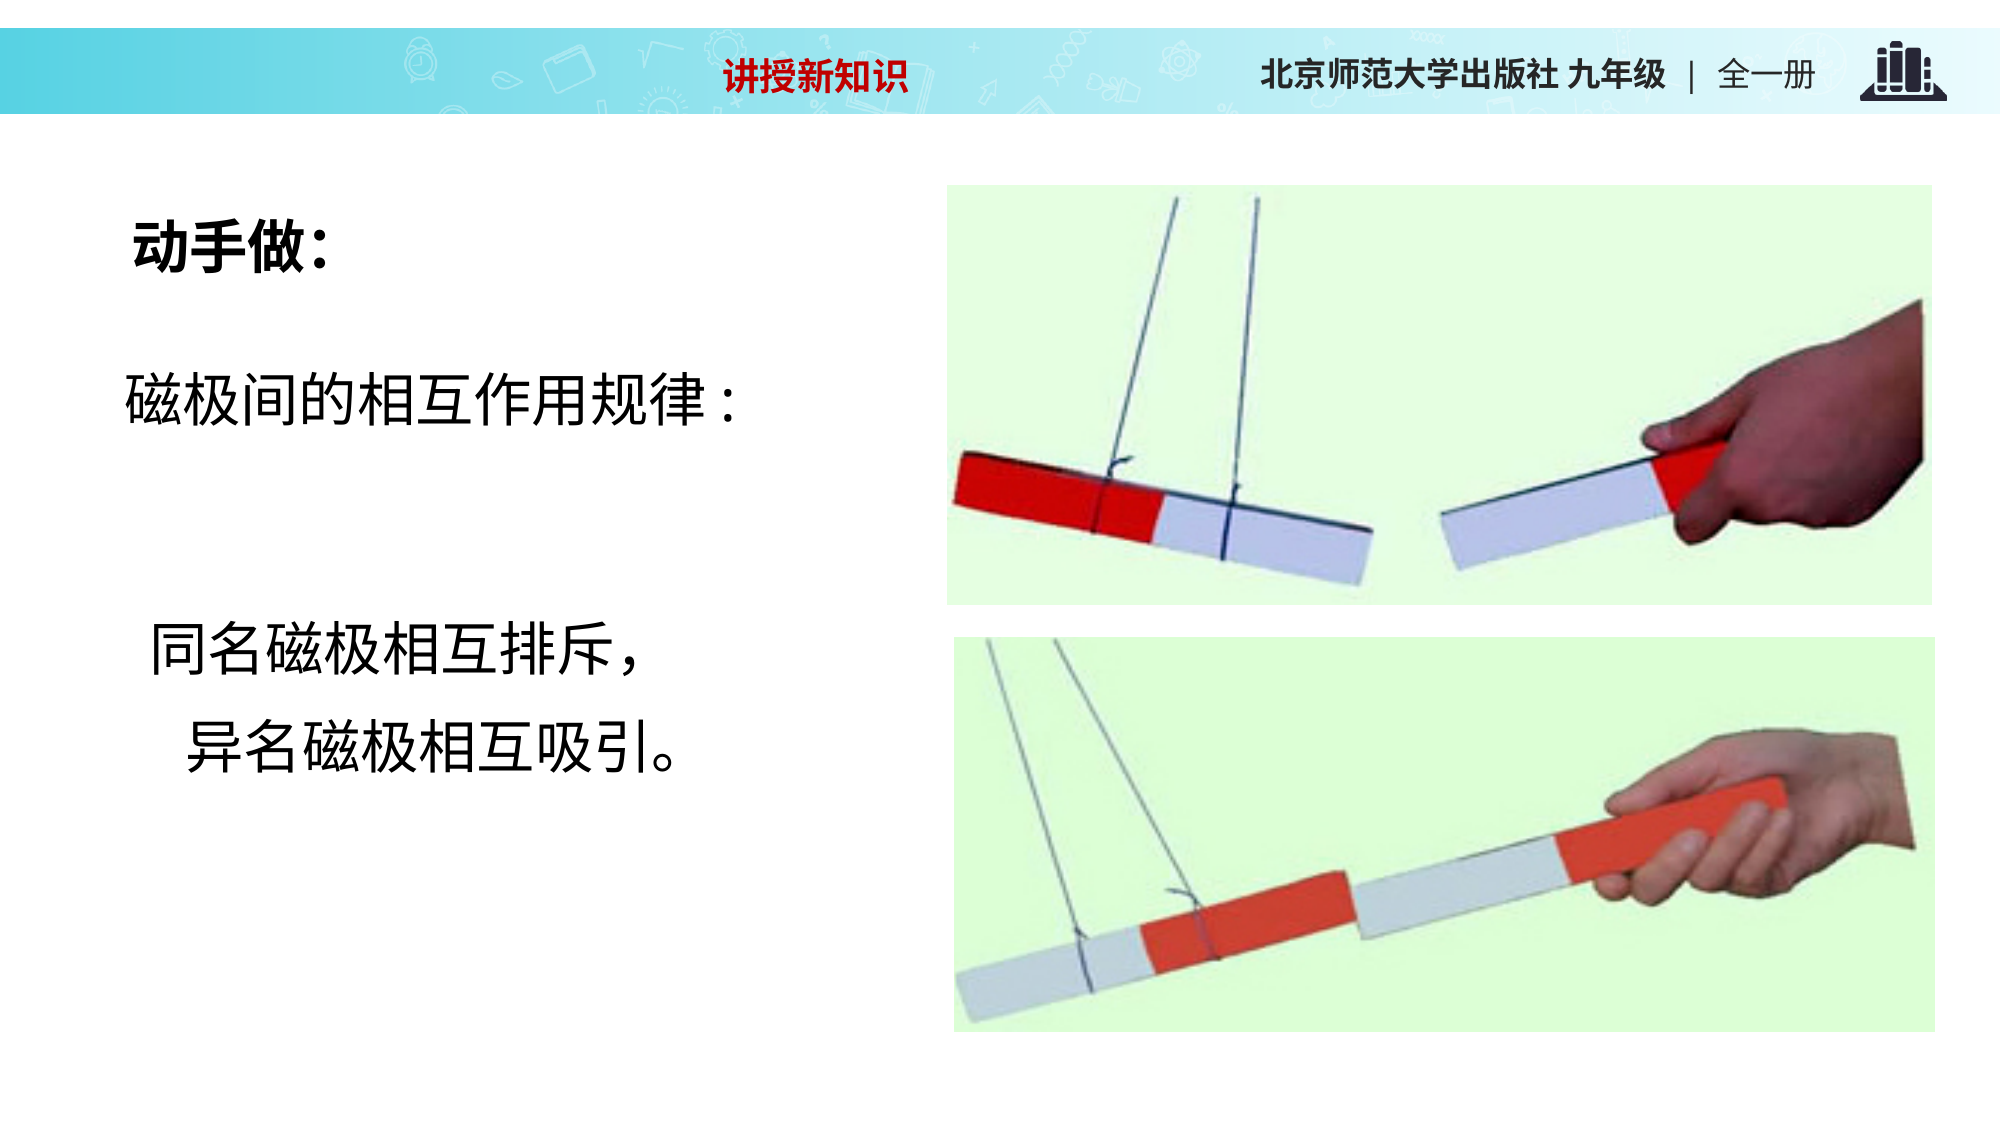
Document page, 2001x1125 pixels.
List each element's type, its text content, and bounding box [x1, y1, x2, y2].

text_box 讲授新知识 [678, 30, 954, 121]
title 磁极间的相互作用规律: [109, 363, 934, 552]
picture [404, 29, 1847, 114]
list 同名磁极相互排斥， 异名磁极相互吸引。 [81, 576, 754, 832]
picture [1860, 41, 1947, 101]
picture [947, 185, 1932, 605]
text_box 动手做： [116, 202, 379, 288]
picture [953, 637, 1935, 1032]
